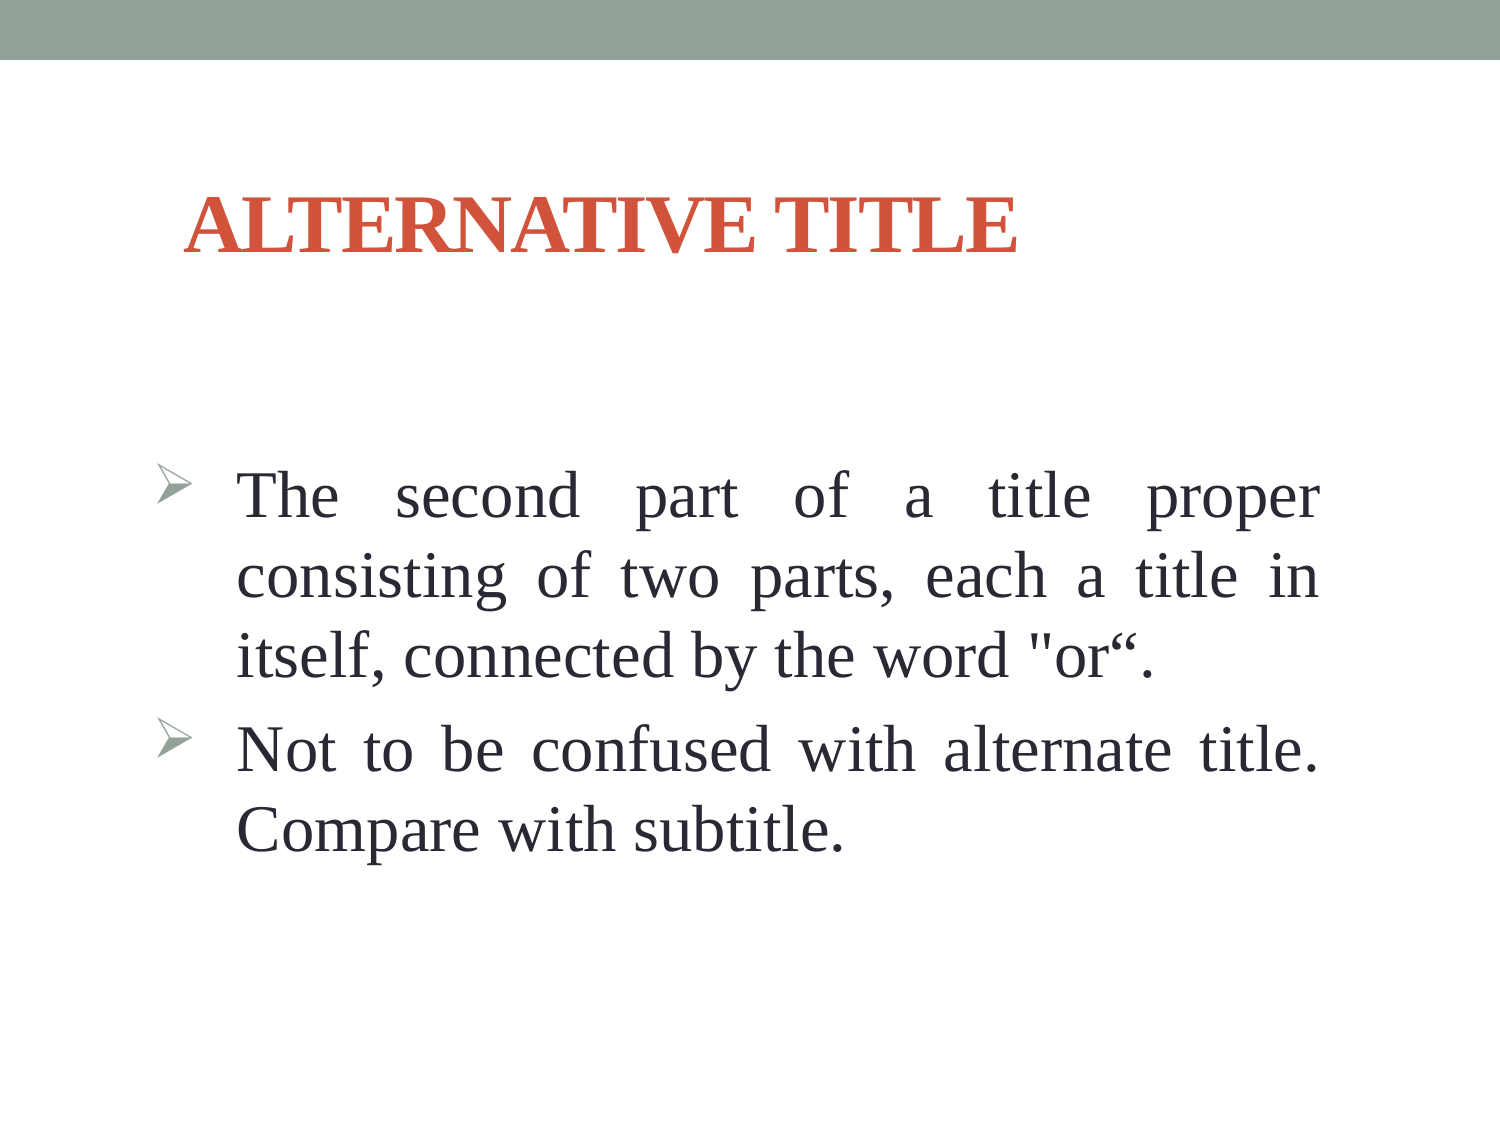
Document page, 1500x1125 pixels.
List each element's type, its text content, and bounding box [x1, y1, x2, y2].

list The second part of a title proper consisting of two parts, each a title in itself, connected by the word "or“. Not to be confused with alternate title. Compare with subtitle. [137, 350, 1338, 931]
title ALTERNATIVE TITLE [150, 125, 1350, 315]
